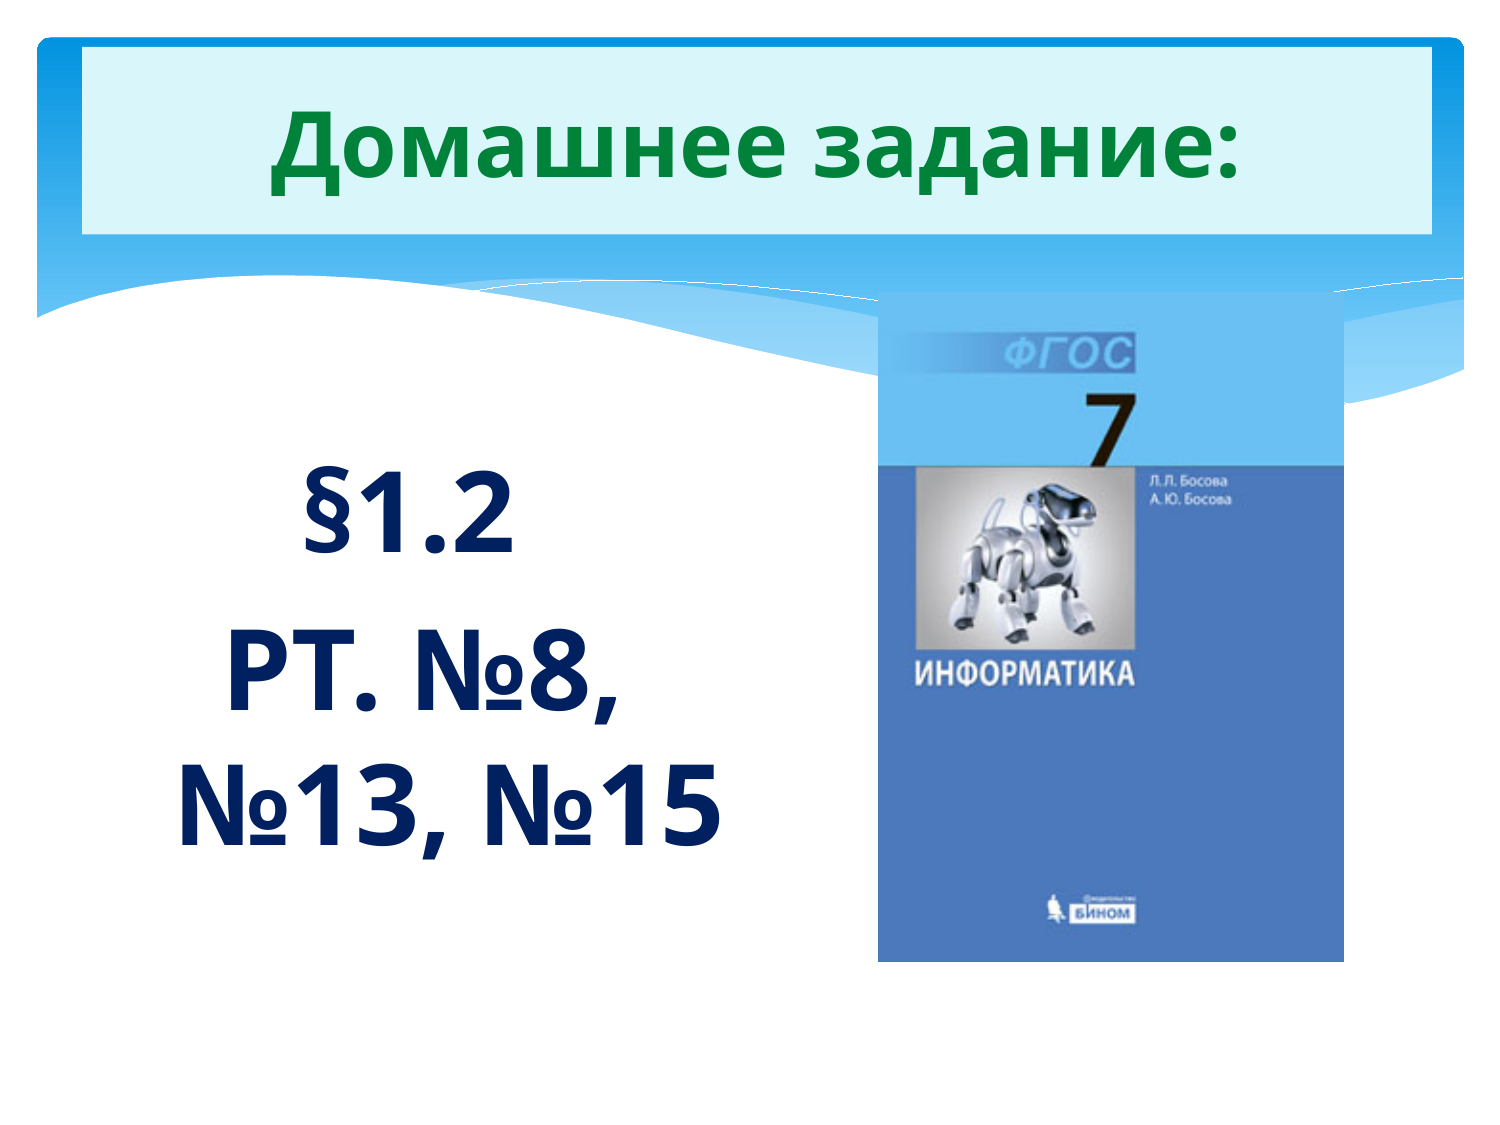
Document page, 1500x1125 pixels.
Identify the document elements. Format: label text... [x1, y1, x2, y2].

title Домашнее задание: [82, 46, 1432, 235]
picture [878, 292, 1344, 962]
text_box §1.2 РТ. №8, №13, №15 [64, 432, 780, 913]
